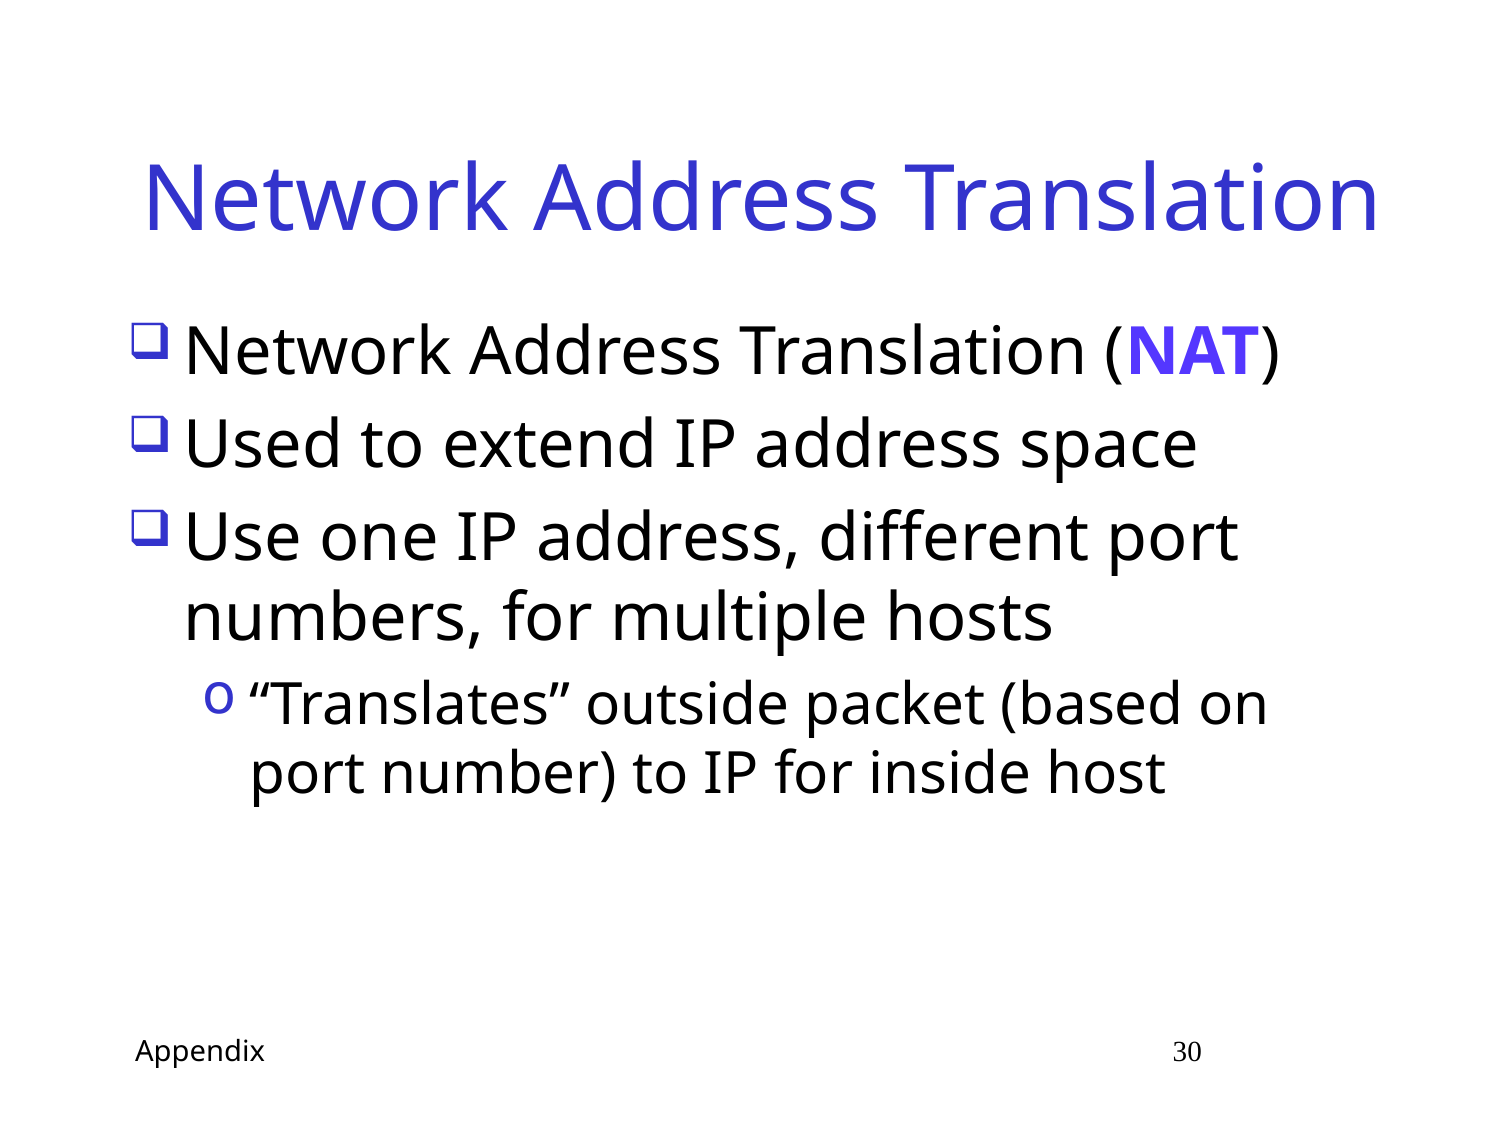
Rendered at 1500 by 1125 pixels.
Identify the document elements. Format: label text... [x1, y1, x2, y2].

list Network Address Translation (NAT) Used to extend IP address space Use one IP address, different port numbers, for multiple hosts “Translates” outside packet (based on port number) to IP for inside host [112, 299, 1388, 976]
title Network Address Translation [99, 99, 1426, 288]
footer Appendix 30 [112, 1024, 1401, 1101]
